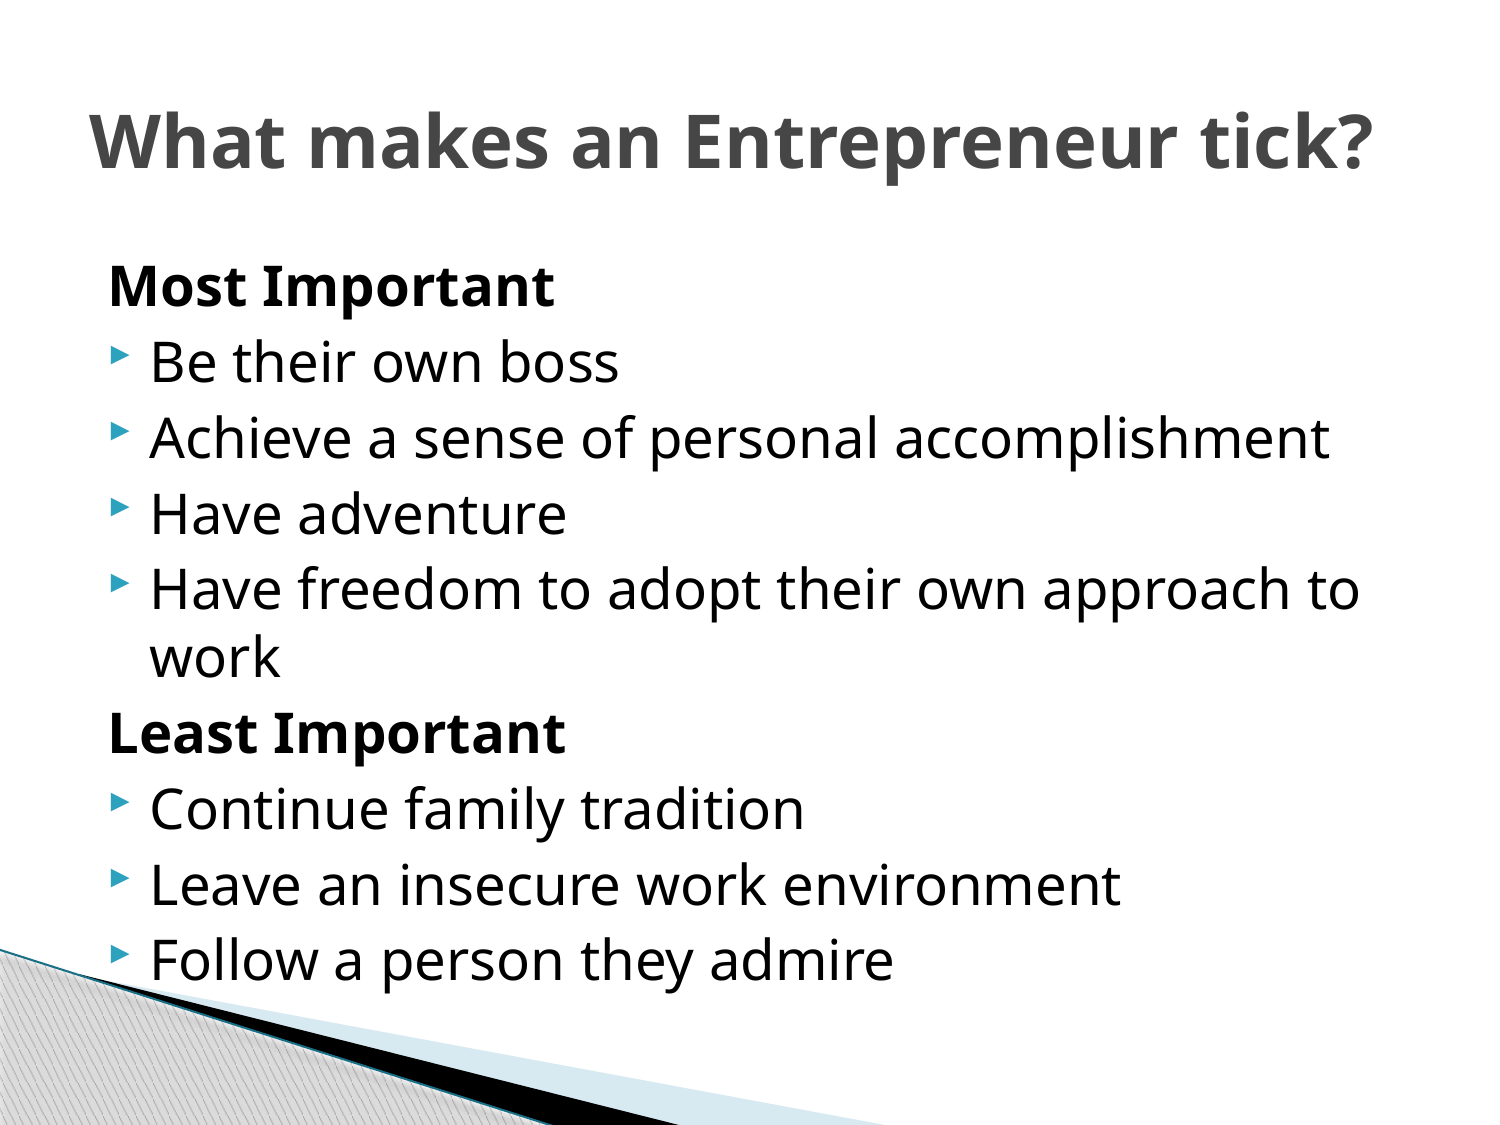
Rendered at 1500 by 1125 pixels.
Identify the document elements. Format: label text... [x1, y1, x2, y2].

title What makes an Entrepreneur tick? [75, 45, 1425, 233]
list Most Important Be their own boss Achieve a sense of personal accomplishment Have adventure Have freedom to adopt their own approach to work Least Important Continue family tradition Leave an insecure work environment Follow a person they admire [75, 243, 1425, 1047]
